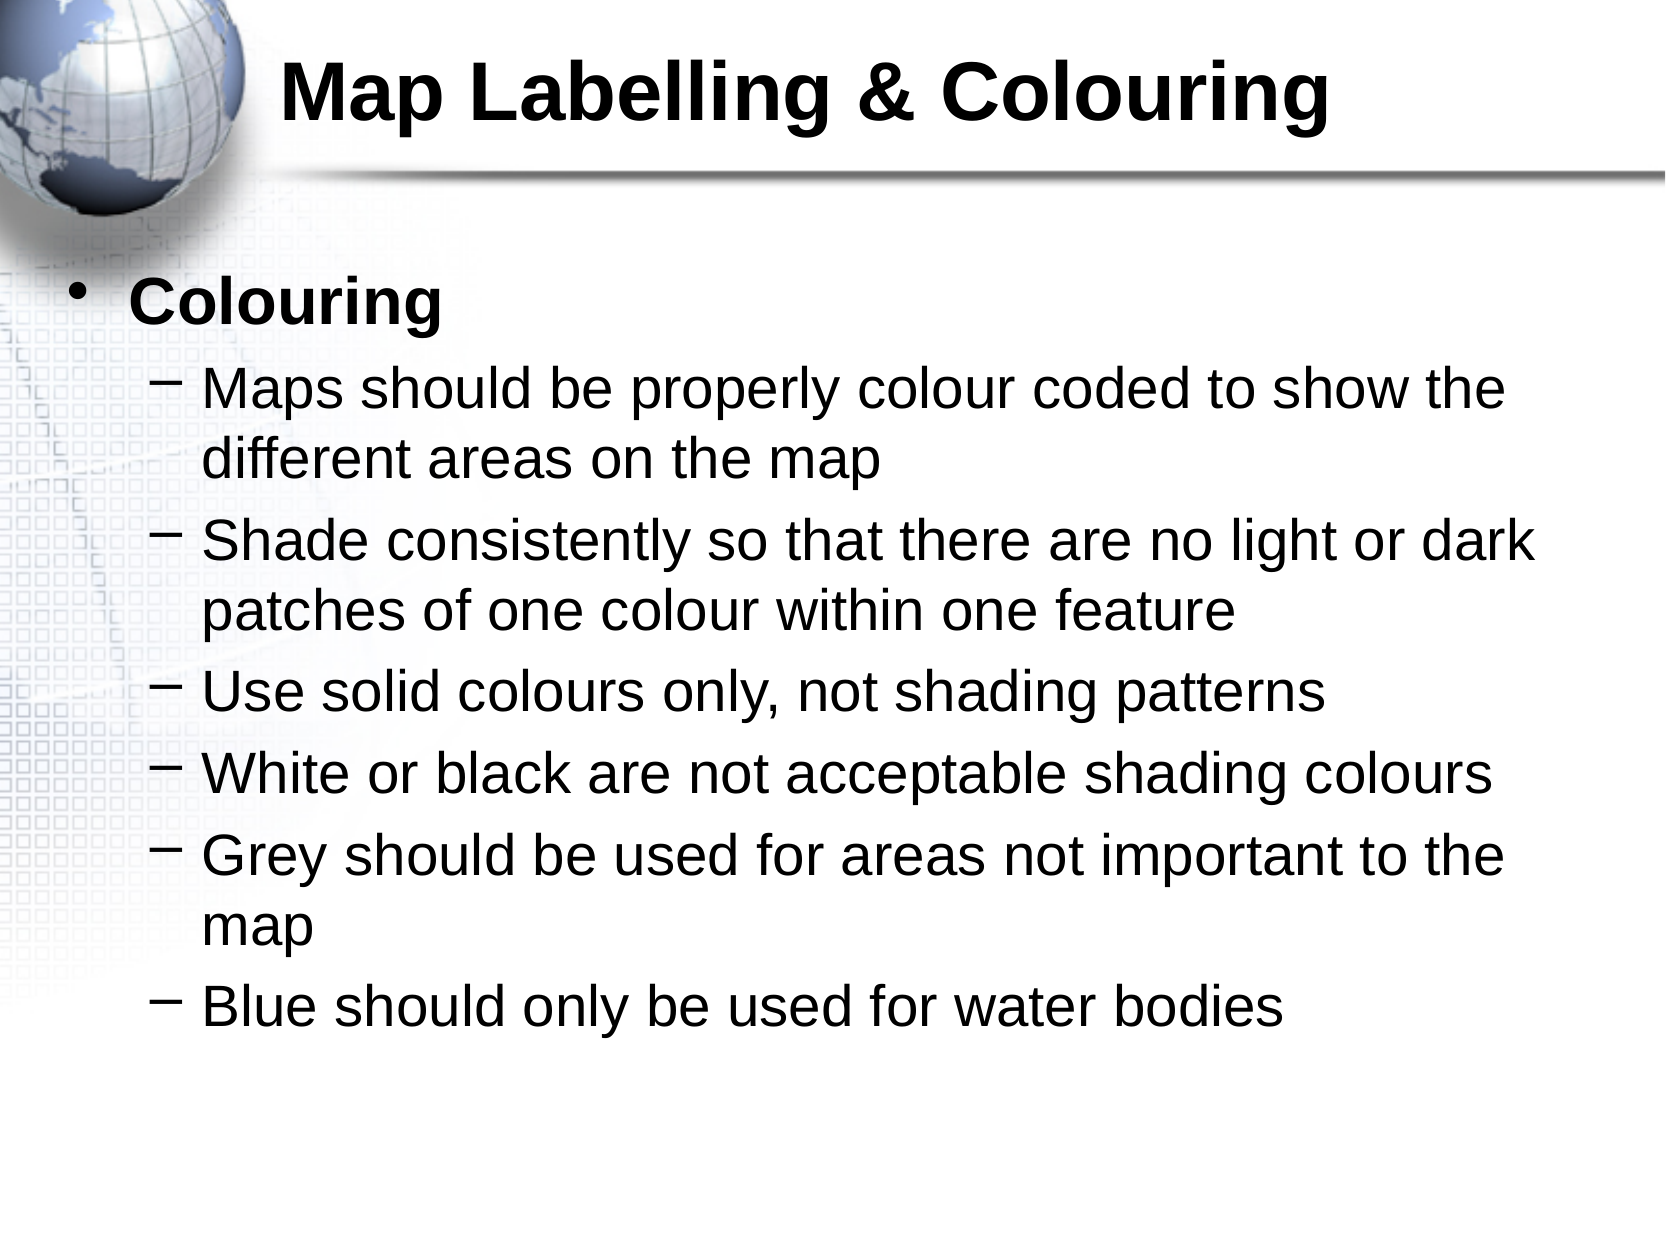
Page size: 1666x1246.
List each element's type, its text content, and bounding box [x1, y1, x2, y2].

picture [0, 0, 1666, 1246]
list Colouring Maps should be properly colour coded to show the different areas on the map Shade consistently so that there are no light or dark patches of one colour within one feature Use solid colours only, not shading patterns White or black are not acceptable shading colours Grey should be used for areas not important to the map Blue should only be used for water bodies [49, 249, 1626, 1107]
title Map Labelling & Colouring [262, 12, 1638, 163]
